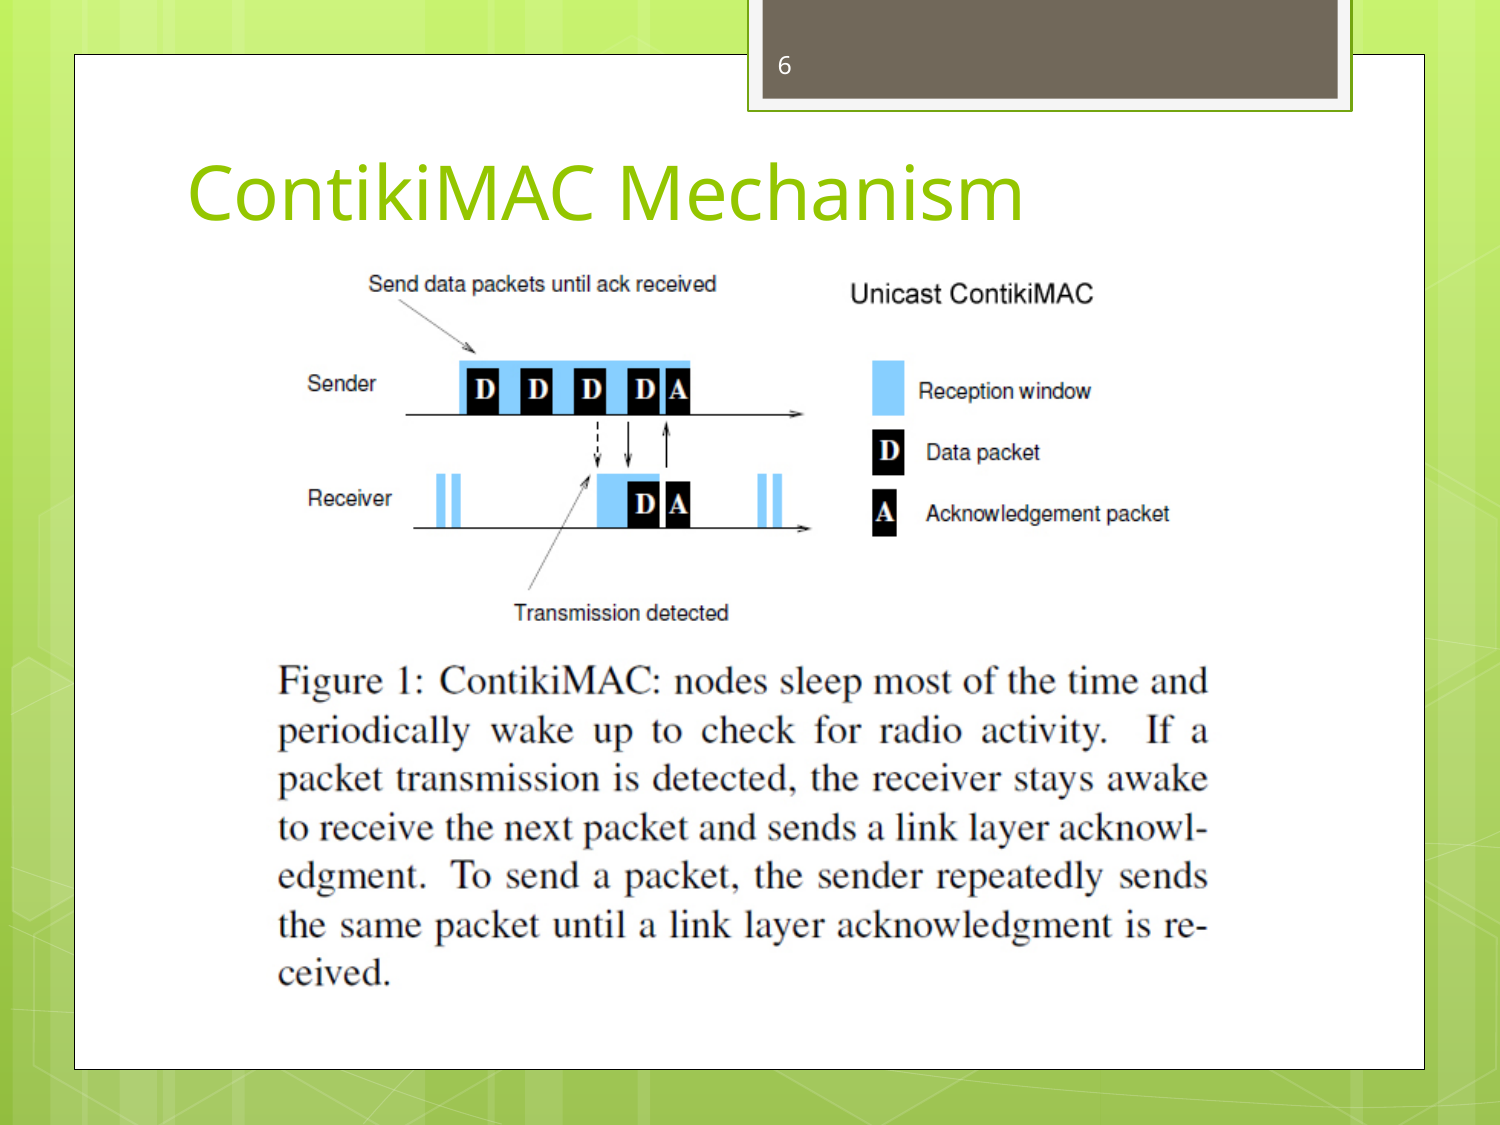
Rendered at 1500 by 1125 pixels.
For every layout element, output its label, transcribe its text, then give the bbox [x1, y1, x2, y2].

slide_number 6 [762, 36, 982, 97]
title ContikiMAC Mechanism [171, 137, 1140, 244]
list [229, 243, 1259, 1032]
